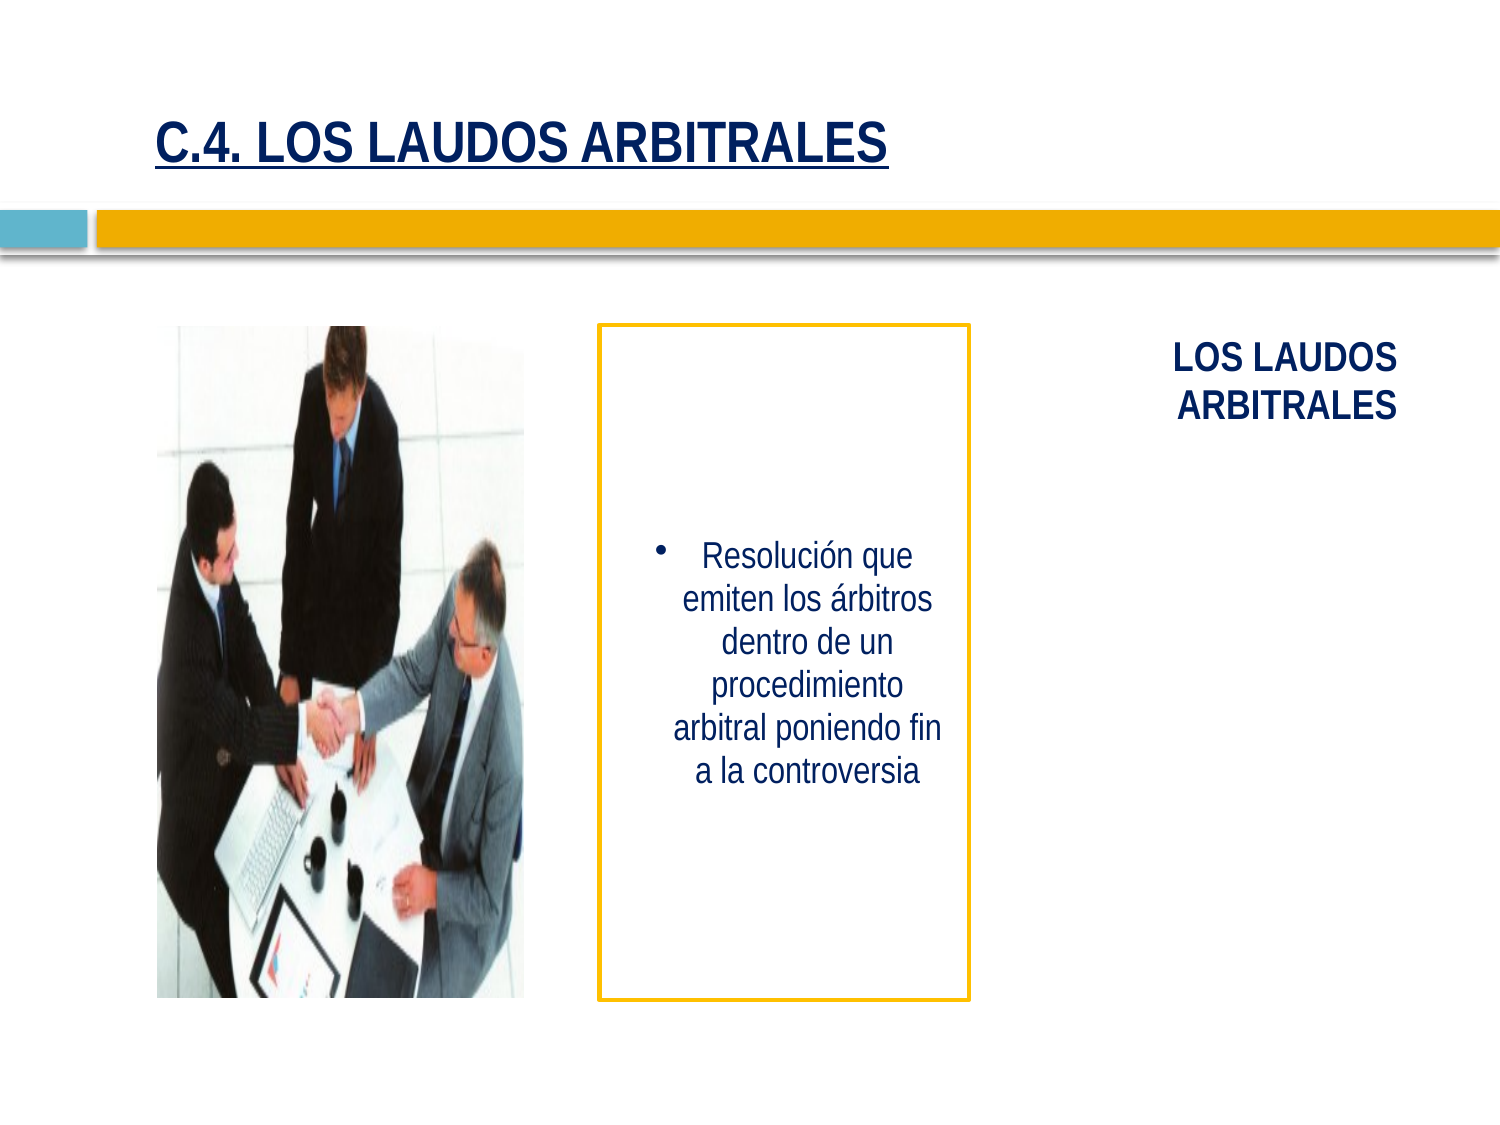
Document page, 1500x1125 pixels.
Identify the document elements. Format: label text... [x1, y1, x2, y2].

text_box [155, 324, 1413, 1001]
title C.4. LOS LAUDOS ARBITRALES [140, 23, 1315, 256]
